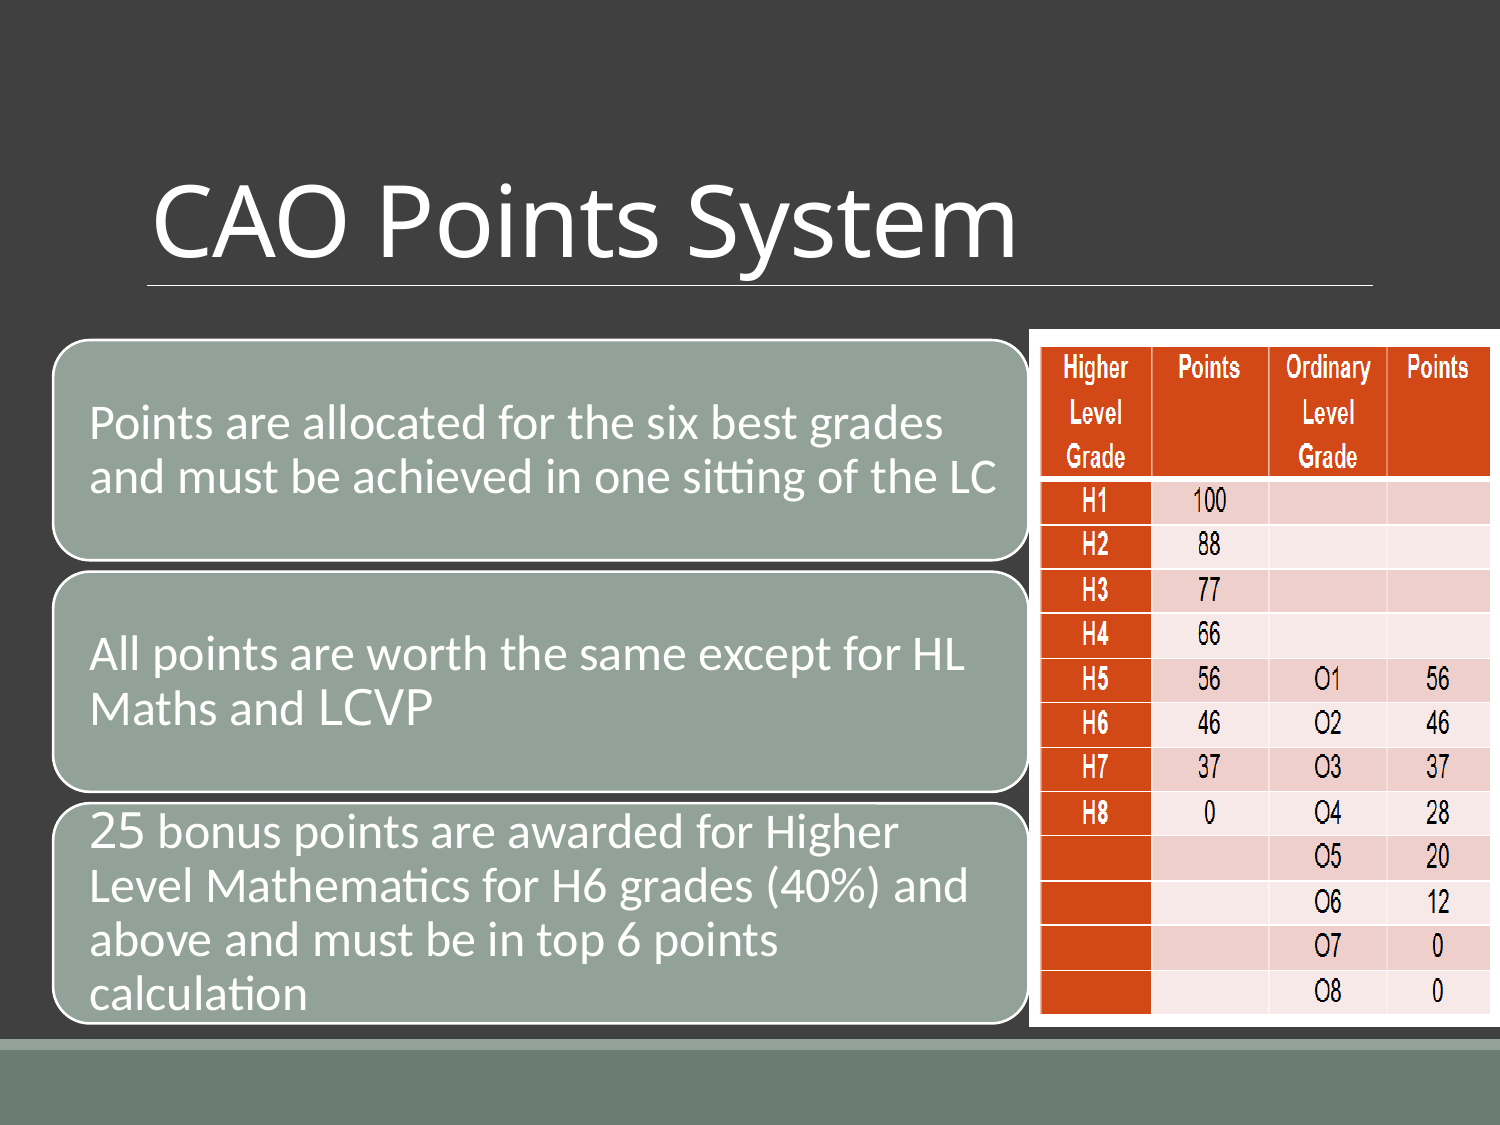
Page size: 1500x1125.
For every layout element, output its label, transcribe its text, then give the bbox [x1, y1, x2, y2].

title CAO Points System [135, 47, 1373, 285]
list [52, 327, 1029, 1036]
picture [1029, 328, 1500, 1028]
